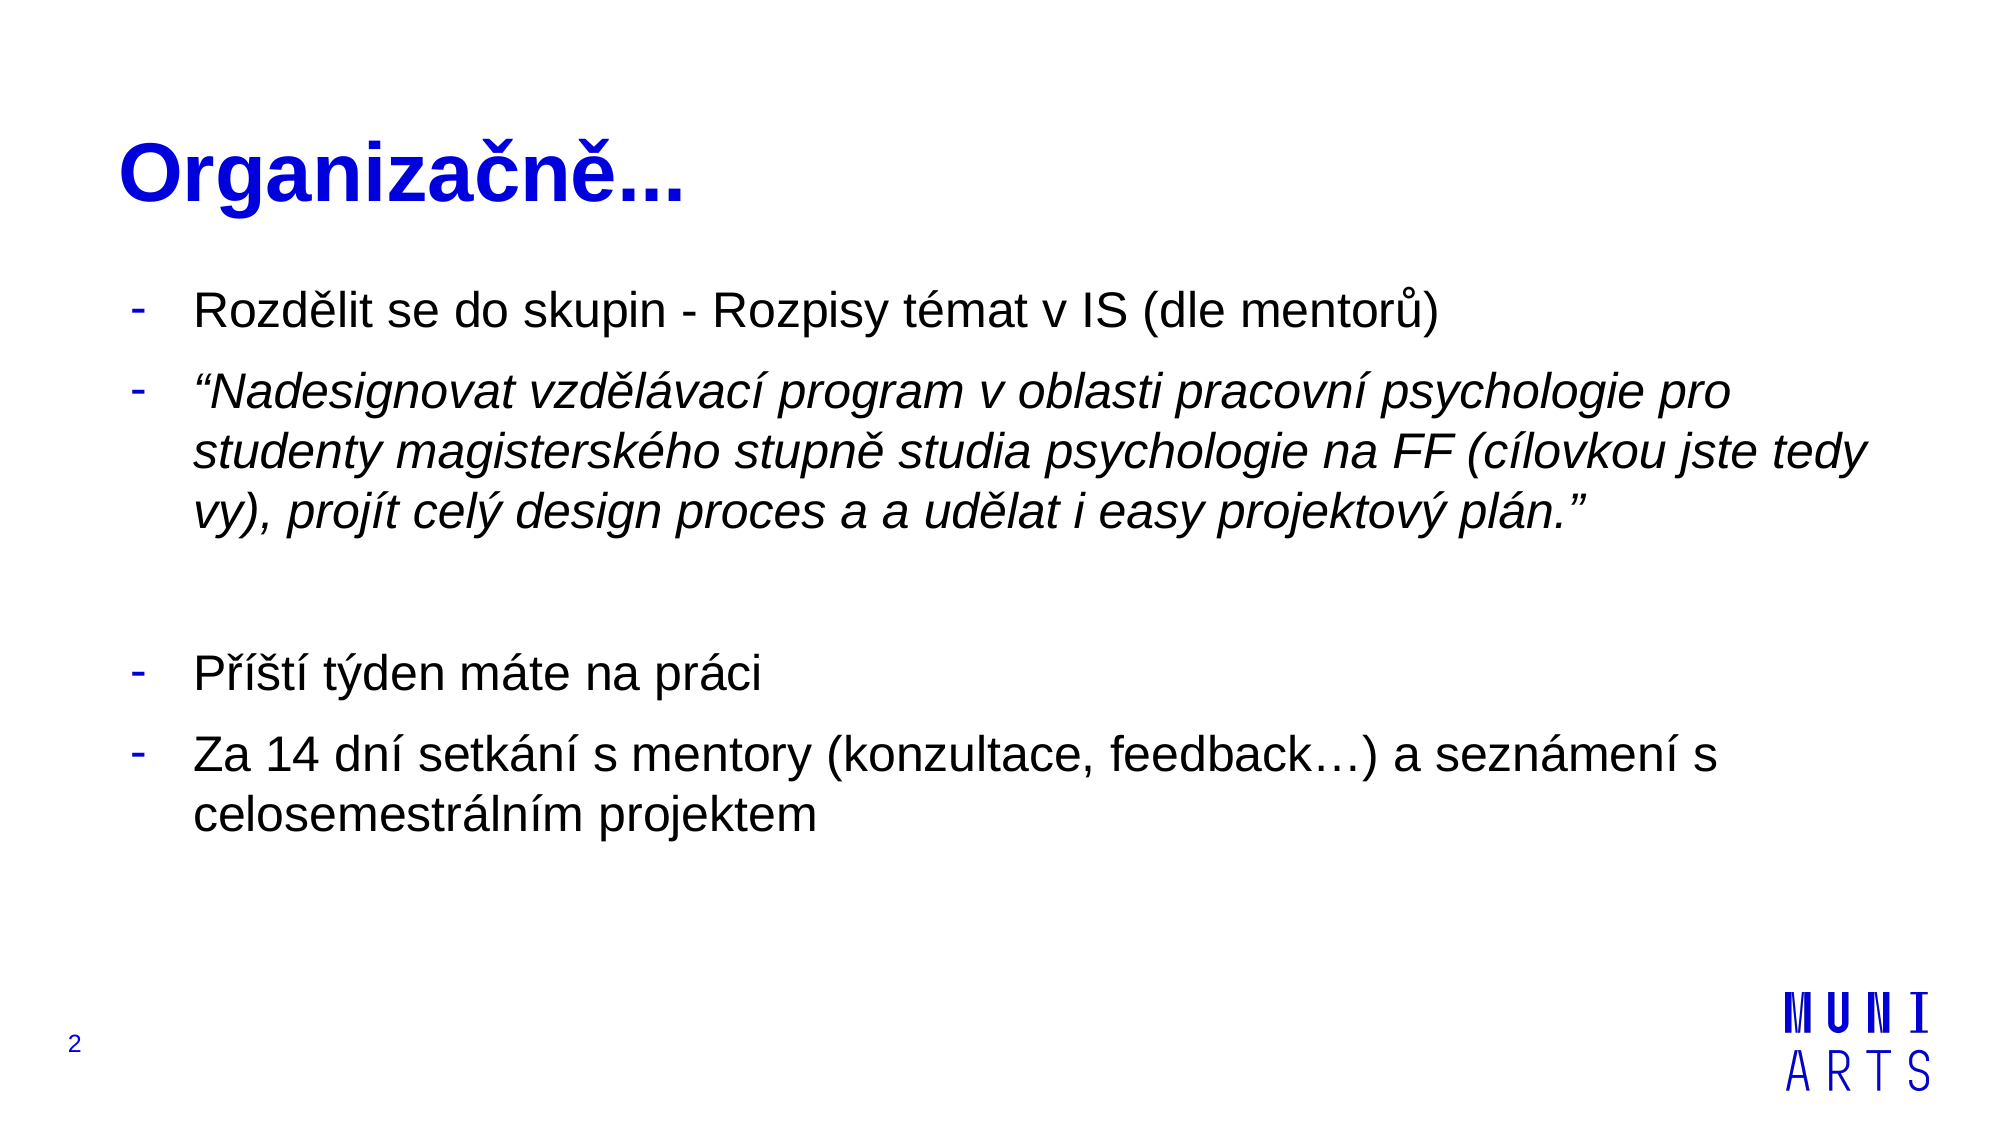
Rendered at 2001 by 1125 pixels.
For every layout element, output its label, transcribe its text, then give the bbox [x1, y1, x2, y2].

title Organizačně... [118, 118, 1883, 193]
picture [1785, 992, 1929, 1091]
slide_number ‹#› [67, 1021, 110, 1063]
list Rozdělit se do skupin - Rozpisy témat v IS (dle mentorů) “Nadesignovat vzdělávací program v oblasti pracovní psychologie pro studenty magisterského stupně studia psychologie na FF (cílovkou jste tedy vy), projít celý design proces a a udělat i easy projektový plán.” Příští týden máte na práci Za 14 dní setkání s mentory (konzultace, feedback…) a seznámení s celosemestrálním projektem [118, 277, 1883, 957]
